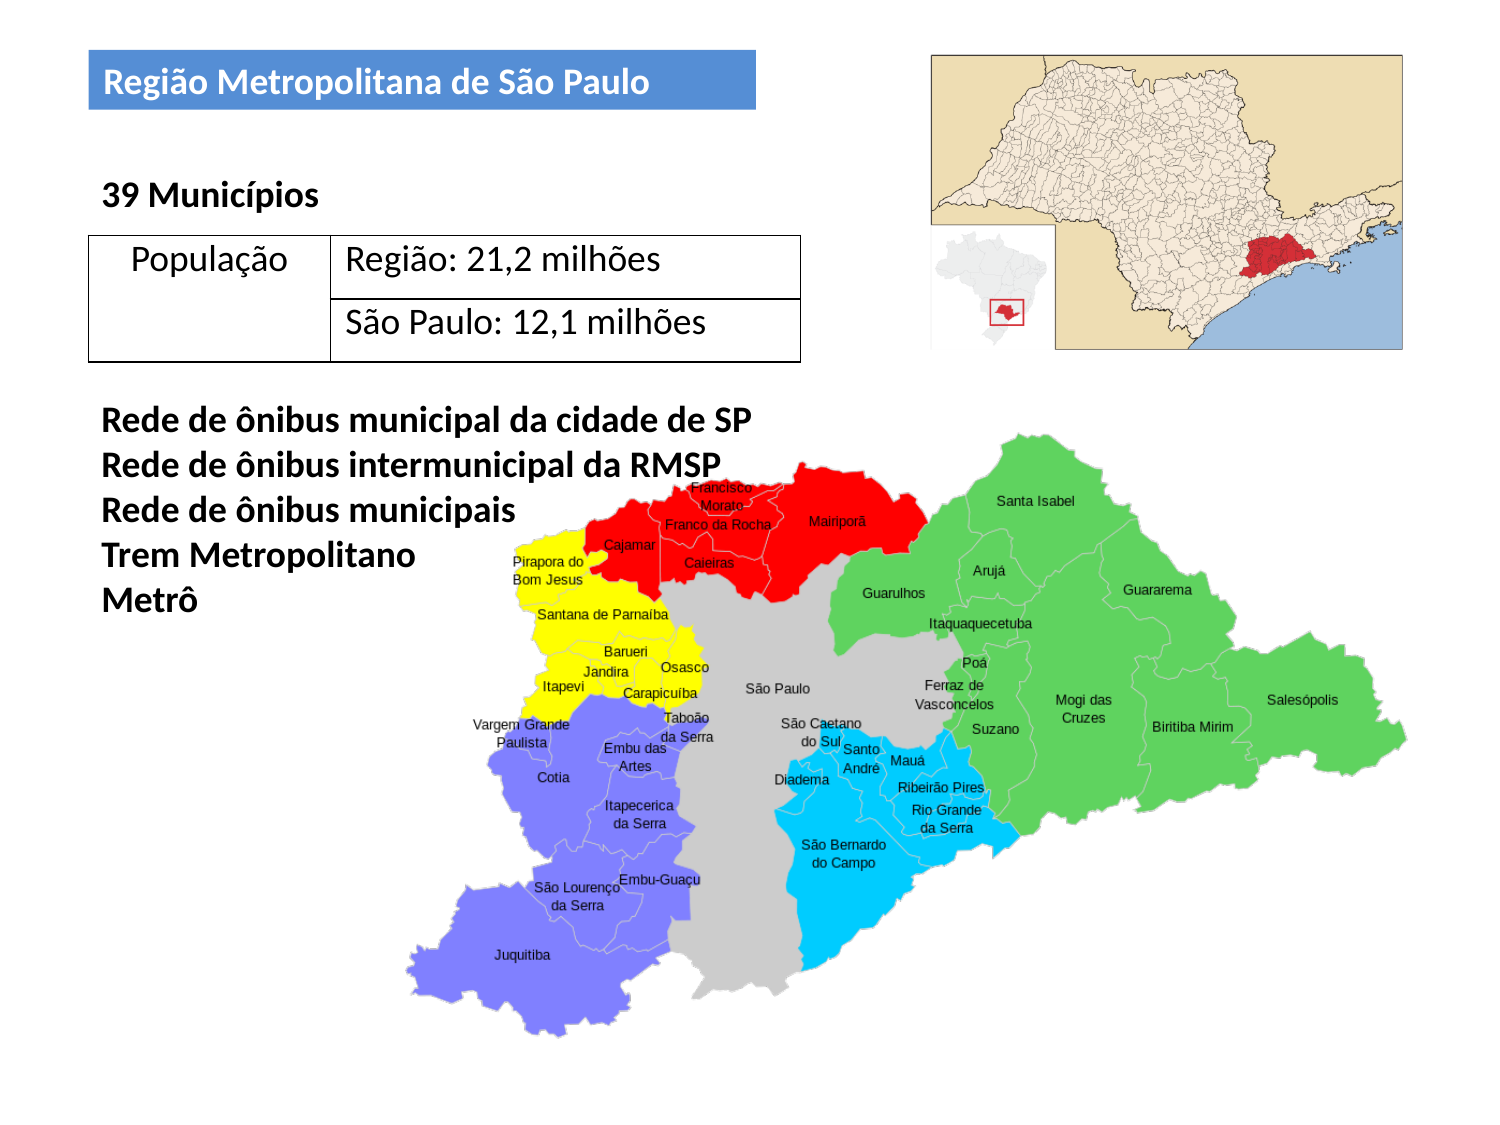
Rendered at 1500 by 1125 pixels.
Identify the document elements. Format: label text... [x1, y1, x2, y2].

picture [930, 54, 1404, 351]
table_header População [89, 236, 330, 361]
table_header Região: 21,2 milhões [331, 236, 800, 298]
text_box Região Metropolitana de São Paulo [88, 49, 756, 110]
table_cell São Paulo: 12,1 milhões [331, 300, 800, 361]
picture [371, 396, 1444, 1071]
text_box 39 Municípios Rede de ônibus municipal da cidade de SP Rede de ônibus intermunicipal da RMSP Rede de ônibus municipais Trem Metropolitano Metrô [86, 162, 768, 627]
